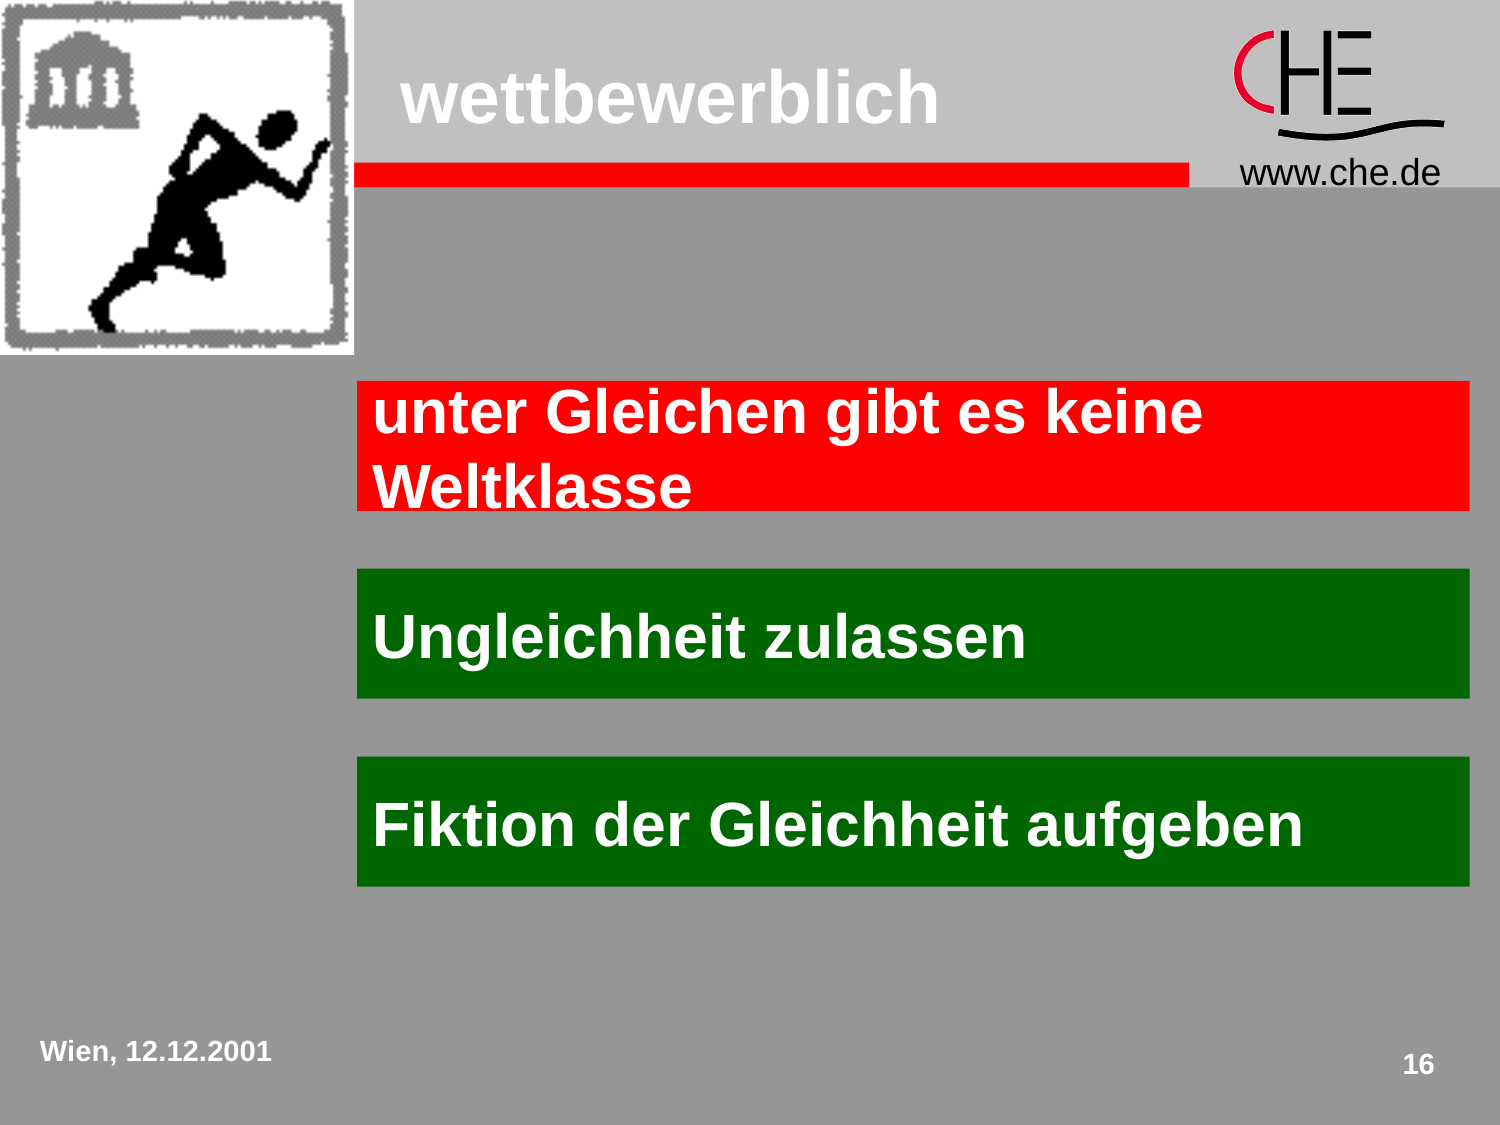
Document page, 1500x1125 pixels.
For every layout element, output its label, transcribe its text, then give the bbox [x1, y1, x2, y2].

text_box unter Gleichen gibt es keine Weltklasse [357, 380, 1470, 511]
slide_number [0, 1025, 313, 1100]
text_box Ungleichheit zulassen [357, 568, 1470, 699]
text_box Fiktion der Gleichheit aufgeben [357, 756, 1470, 887]
title wettbewerblich [385, 37, 1252, 150]
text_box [0, 0, 355, 355]
slide_number 16 [1362, 1037, 1450, 1100]
picture [1233, 27, 1446, 143]
